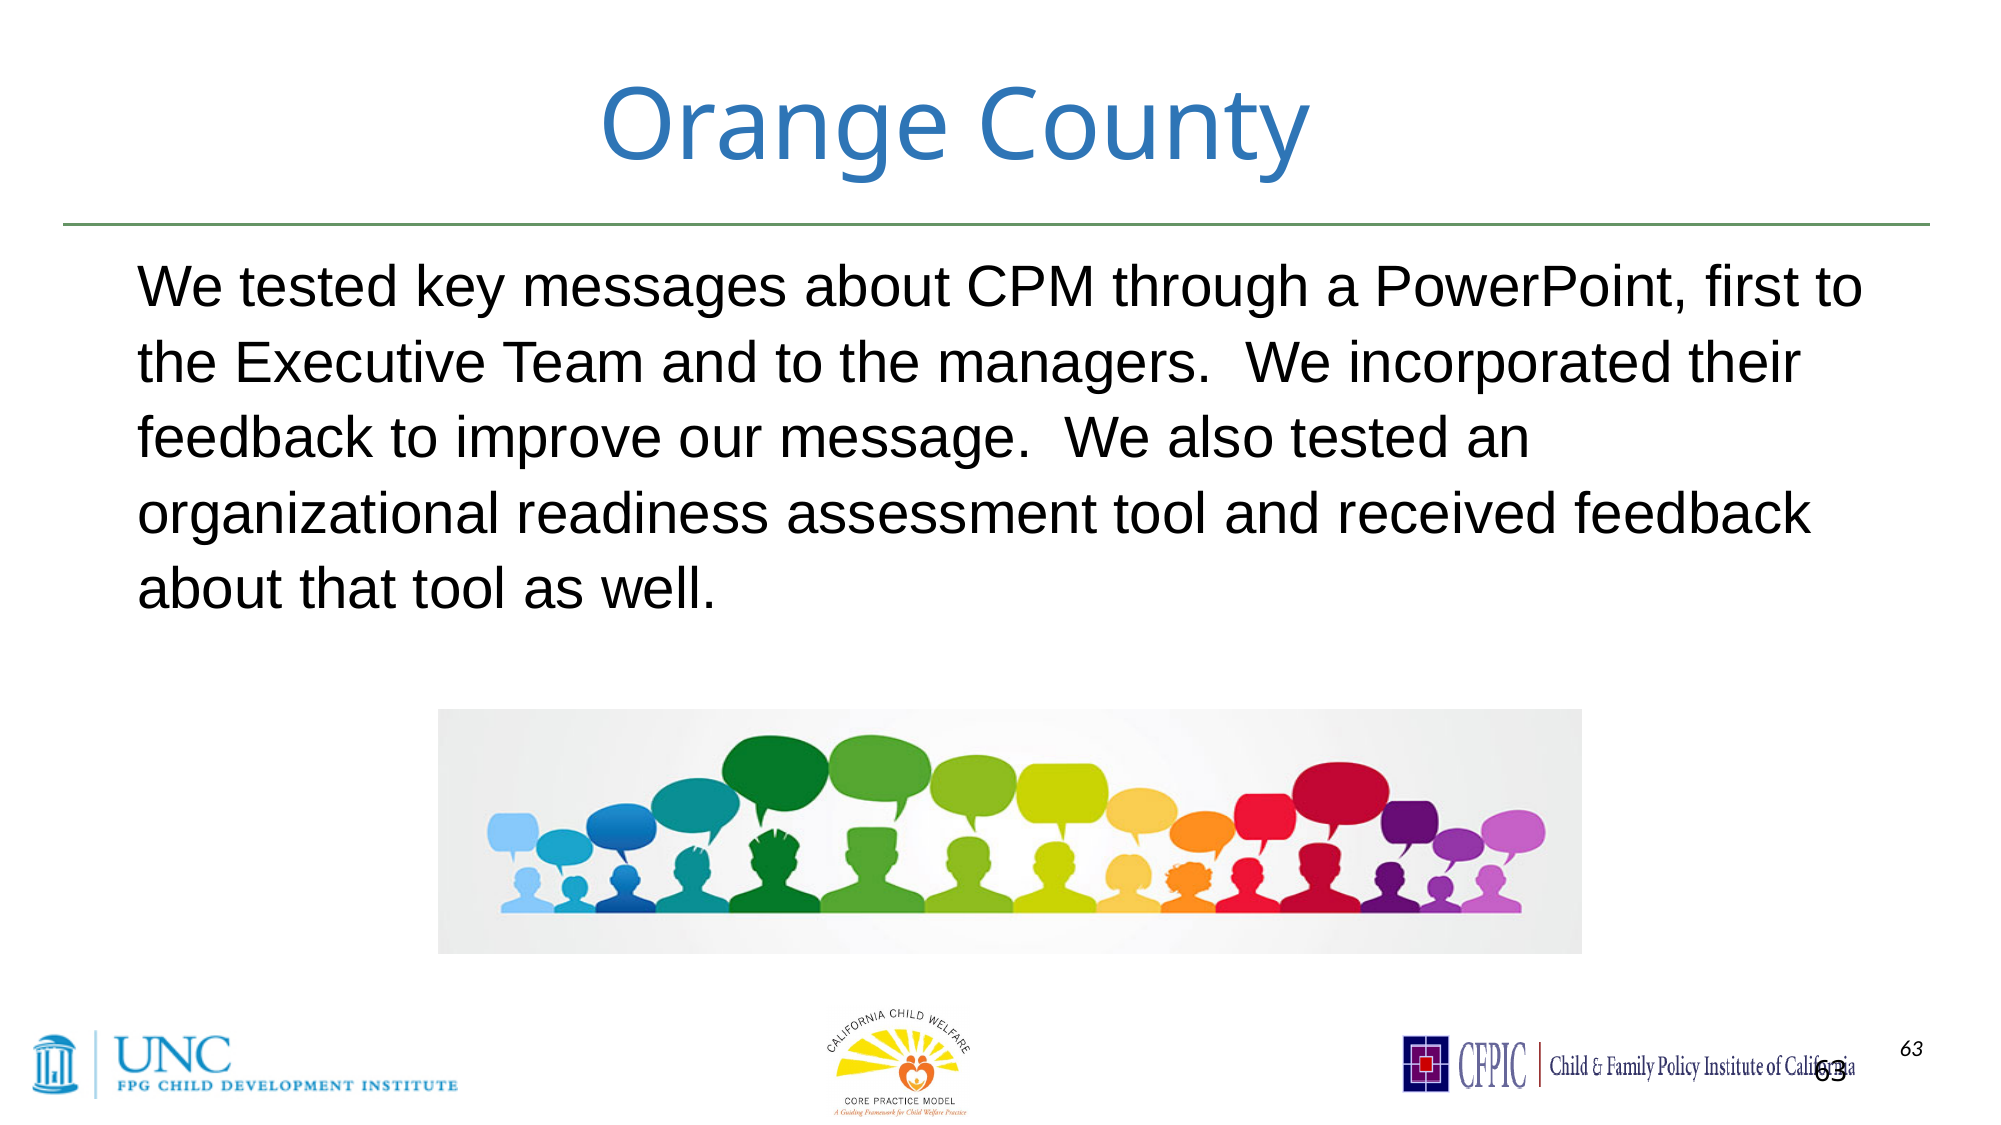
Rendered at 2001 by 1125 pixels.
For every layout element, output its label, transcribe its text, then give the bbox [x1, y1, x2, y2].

picture [826, 1005, 970, 1117]
text_box Orange County [58, 61, 1852, 194]
slide_number 63 [1412, 1042, 1863, 1103]
picture [1401, 1005, 1855, 1123]
list We tested key messages about CPM through a PowerPoint, first to the Executive Team and to the managers. We incorporated their feedback to improve our message. We also tested an organizational readiness assessment tool and received feedback about that tool as well. [103, 235, 1888, 736]
picture [32, 1030, 458, 1099]
picture [438, 709, 1582, 954]
